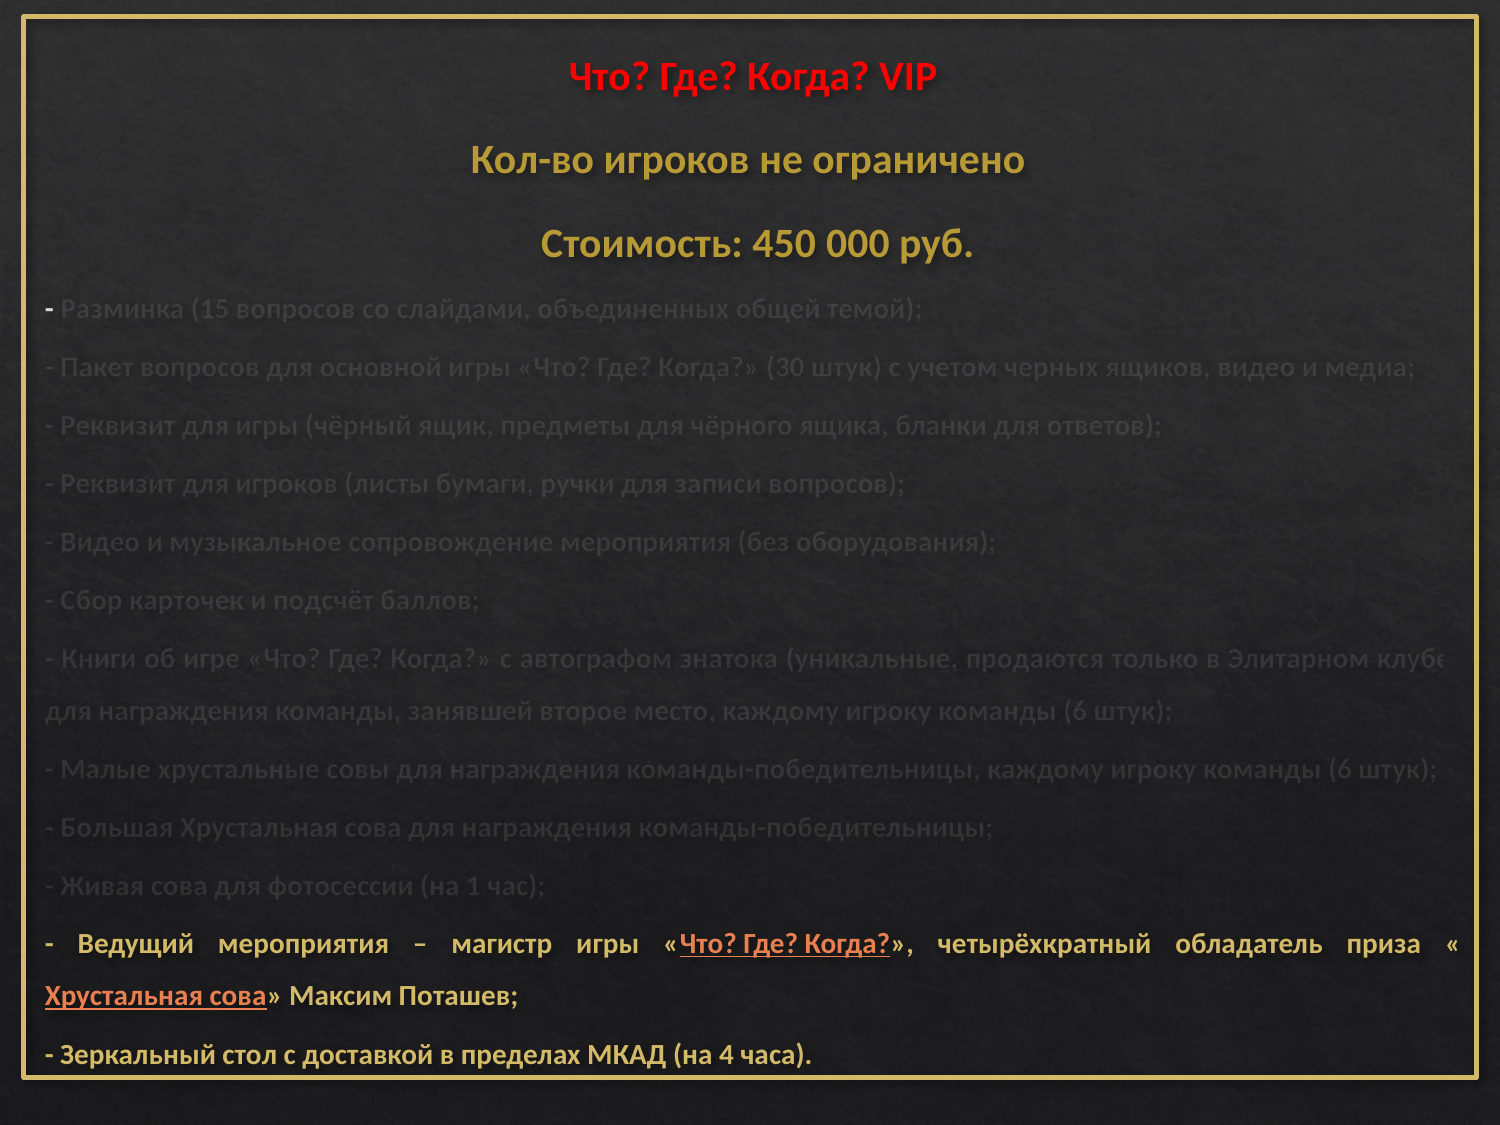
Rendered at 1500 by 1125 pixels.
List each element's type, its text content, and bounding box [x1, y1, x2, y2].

list Что? Где? Когда? VIP Кол-во игроков не ограничено Стоимость: 450 000 руб. - Разминка (15 вопросов со слайдами, объединенных общей темой); - Пакет вопросов для основной игры «Что? Где? Когда?» (30 штук) с учетом черных ящиков, видео и медиа; - Реквизит для игры (чёрный ящик, предметы для чёрного ящика, бланки для ответов); - Реквизит для игроков (листы бумаги, ручки для записи вопросов); - Видео и музыкальное сопровождение мероприятия (без оборудования); - Сбор карточек и подсчёт баллов; - Книги об игре «Что? Где? Когда?» с автографом знатока (уникальные, продаются только в Элитарном клубе) для награждения команды, занявшей второе место, каждому игроку команды (6 штук); - Малые хрустальные совы для награждения команды-победительницы, каждому игроку команды (6 штук); - Большая Хрустальная сова для награждения команды-победительницы; - Живая сова для фотосессии (на 1 час); - Ведущий мероприятия – магистр игры «Что? Где? Когда?», четырёхкратный обладатель приза «Хрустальная сова» Максим Поташев; - Зеркальный стол с доставкой в пределах МКАД (на 4 часа). [23, 16, 1477, 1078]
